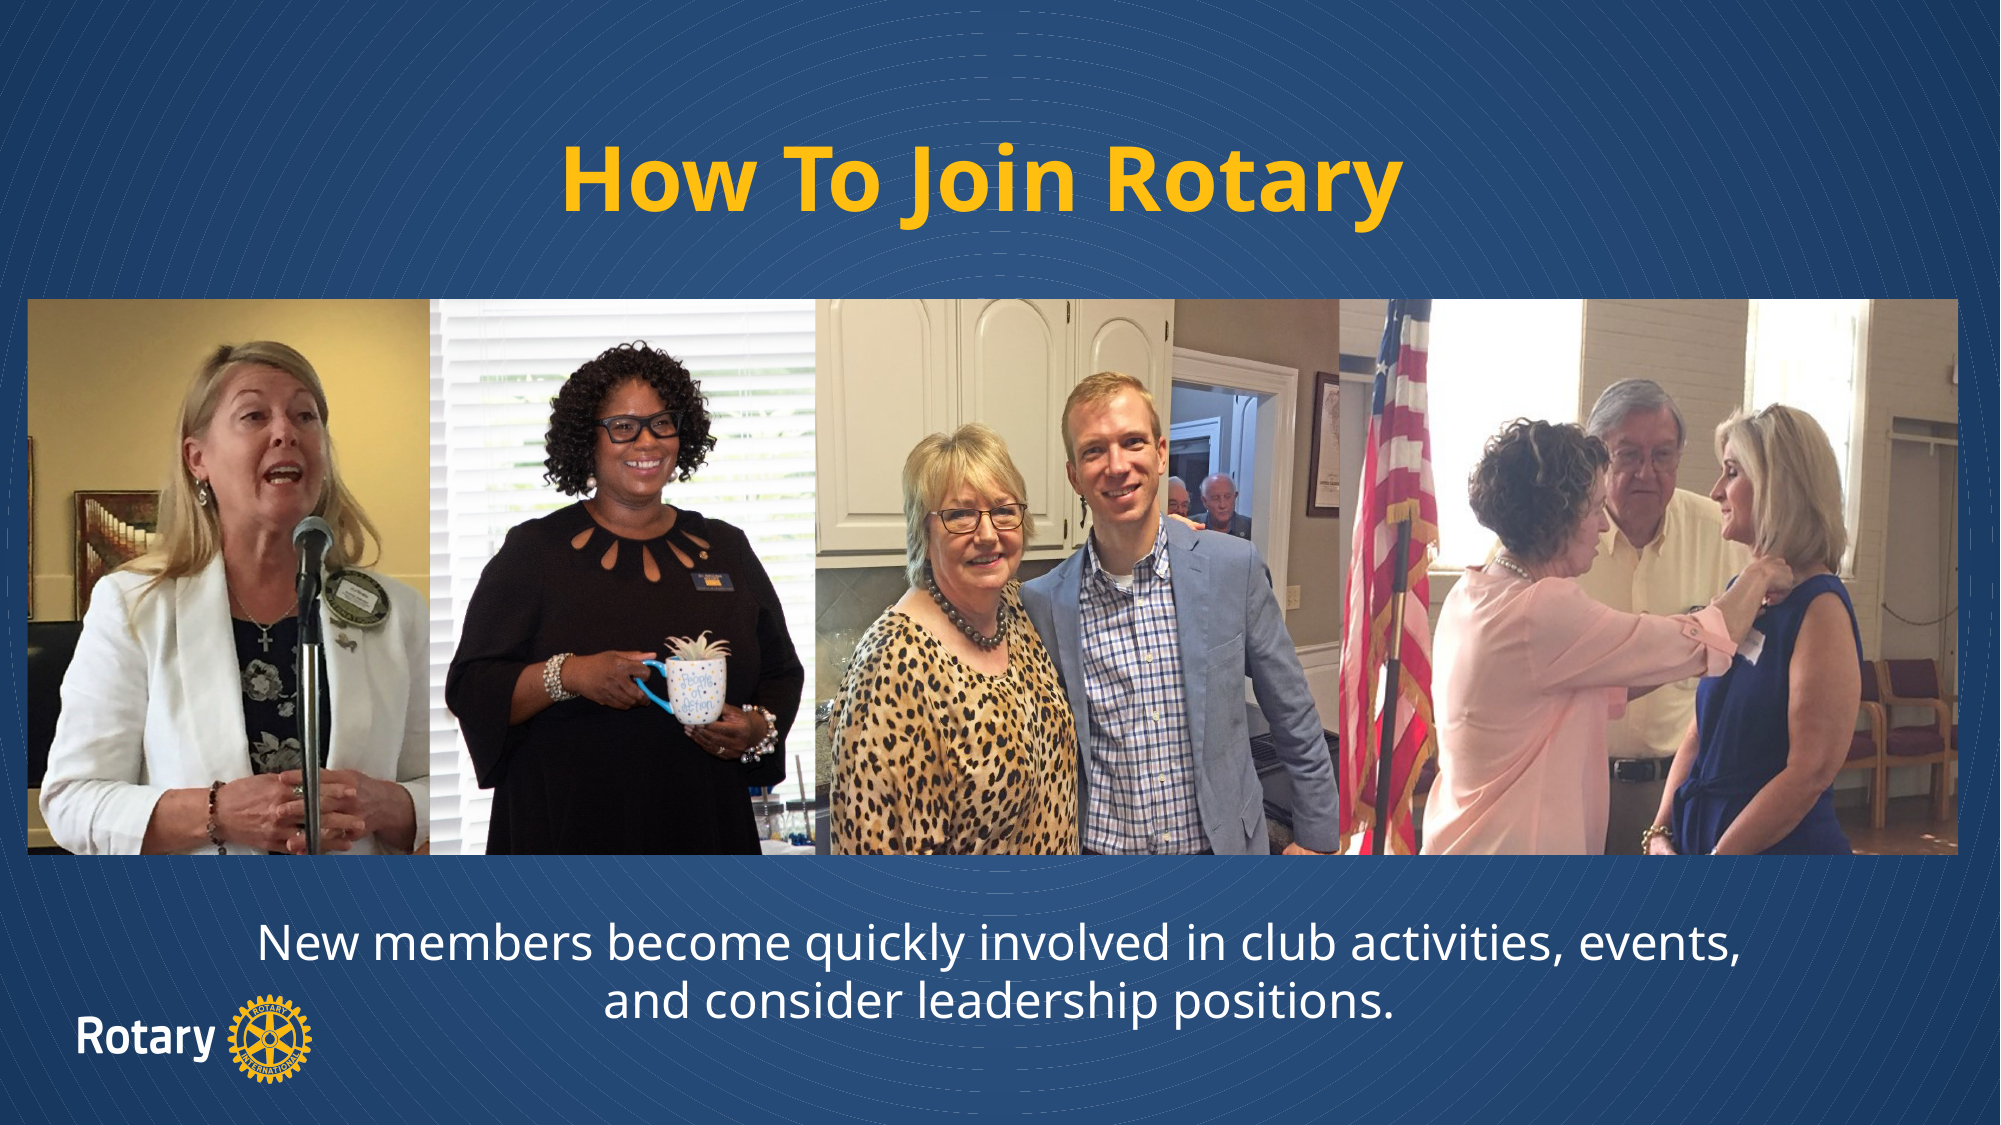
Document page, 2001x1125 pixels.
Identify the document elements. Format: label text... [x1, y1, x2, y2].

picture [27, 299, 1959, 855]
picture [71, 991, 317, 1087]
text_box New members become quickly involved in club activities, events, and consider leadership positions. [241, 903, 1759, 1037]
text_box How To Join Rotary [543, 113, 1457, 237]
